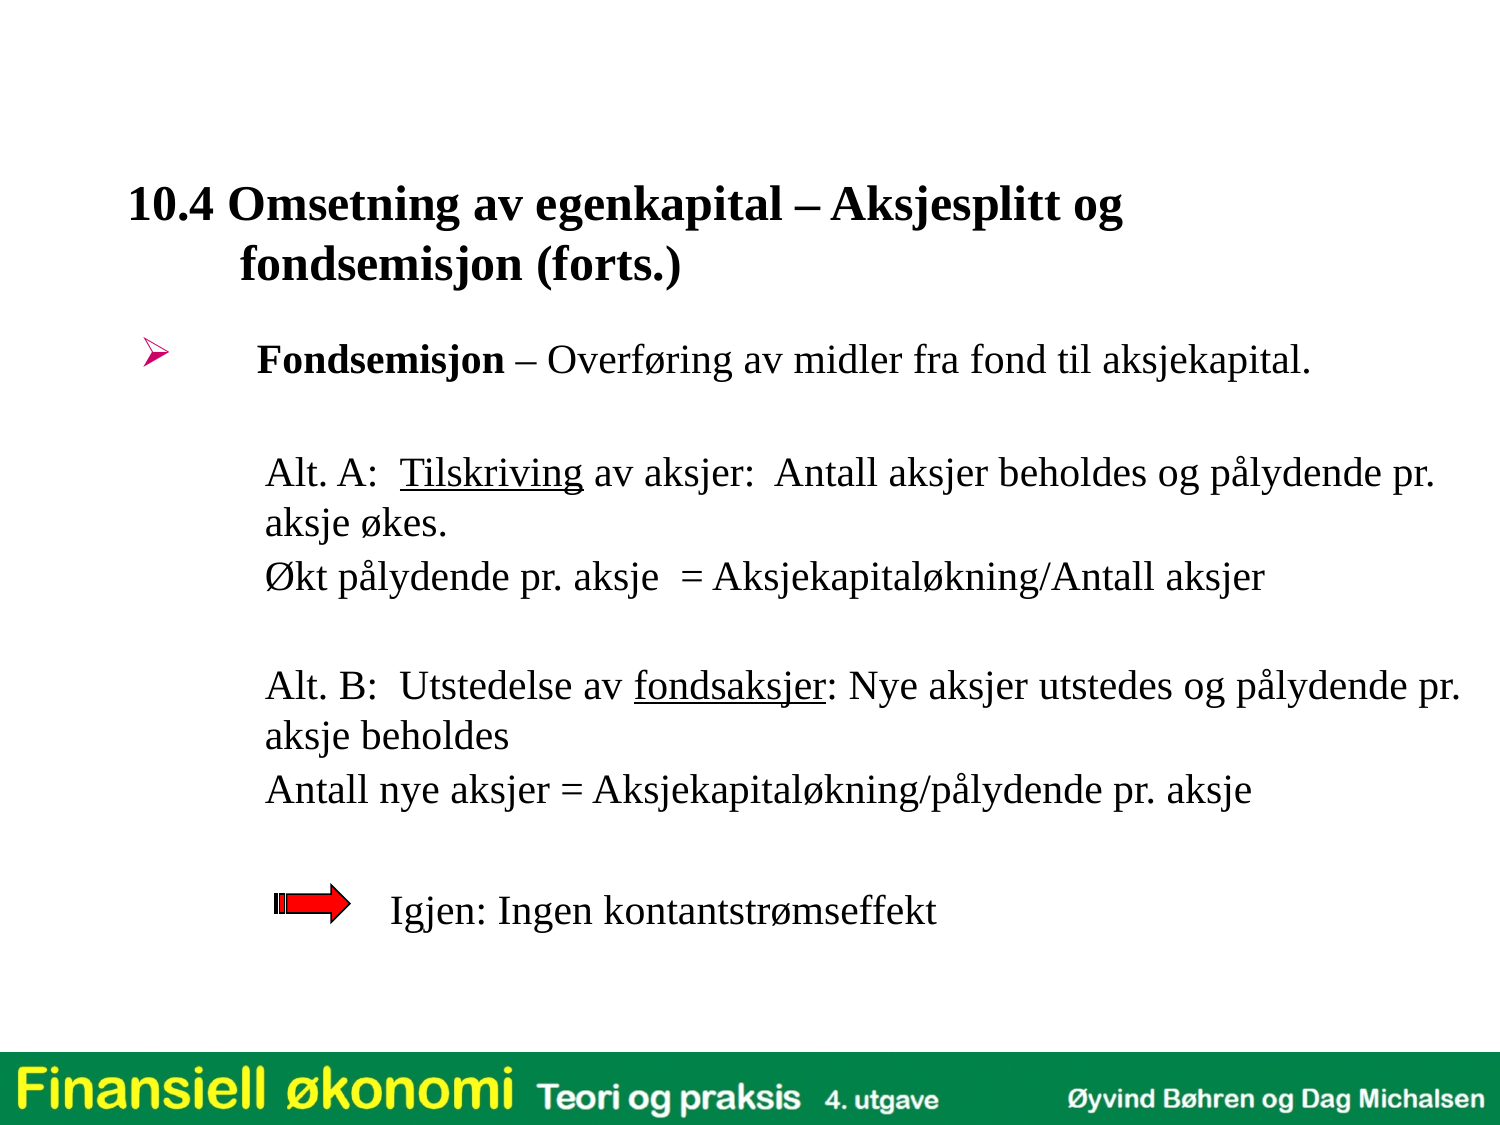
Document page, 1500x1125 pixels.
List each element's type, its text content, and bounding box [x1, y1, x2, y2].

text_box [279, 894, 285, 913]
text_box Alt. A: Tilskriving av aksjer: Antall aksjer beholdes og pålydende pr. aksje økes. Økt pålydende pr. aksje = Aksjekapitaløkning/Antall aksjer Alt. B: Utstedelse av fondsaksjer: Nye aksjer utstedes og pålydende pr. aksje beholdes Antall nye aksjer = Aksjekapitaløkning/pålydende pr. aksje [174, 437, 1488, 820]
text_box 10.4 Omsetning av egenkapital – Aksjesplitt og fondsemisjon (forts.) [112, 163, 1375, 301]
text_box Igjen: Ingen kontantstrømseffekt [374, 875, 975, 940]
text_box Fondsemisjon – Overføring av midler fra fond til aksjekapital. [125, 324, 1438, 390]
text_box [286, 884, 350, 923]
text_box [274, 894, 278, 913]
picture [0, 1052, 1500, 1125]
